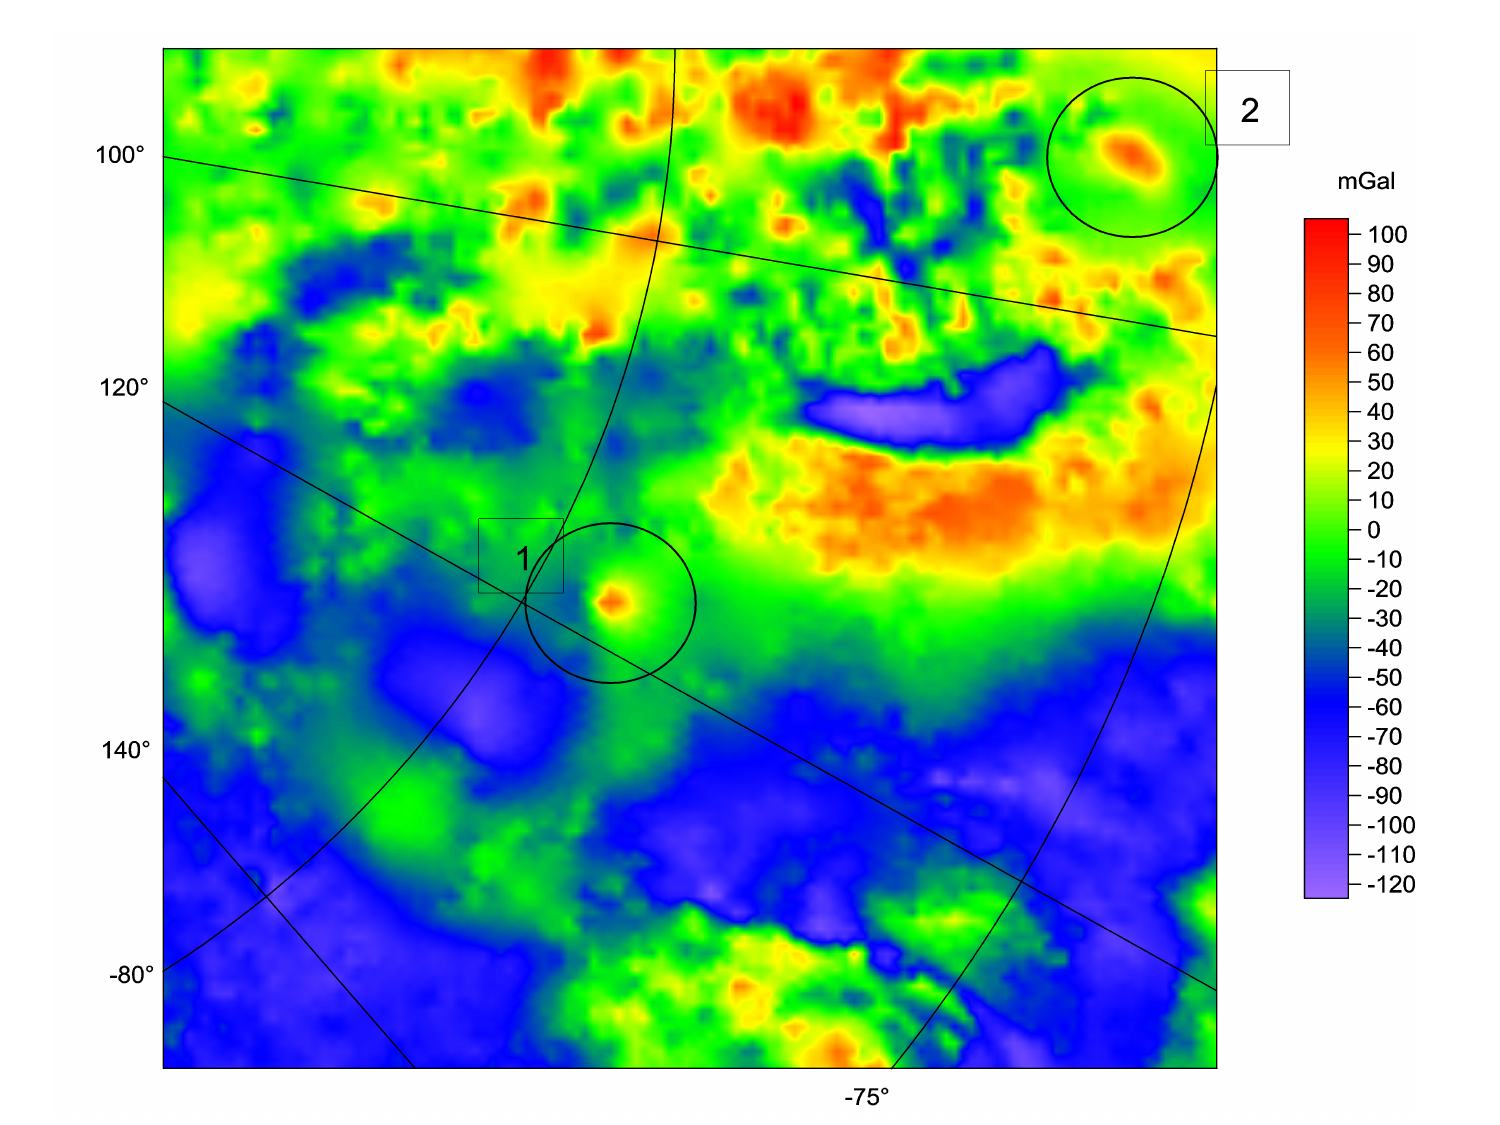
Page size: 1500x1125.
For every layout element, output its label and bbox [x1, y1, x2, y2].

picture [53, 30, 1416, 1118]
